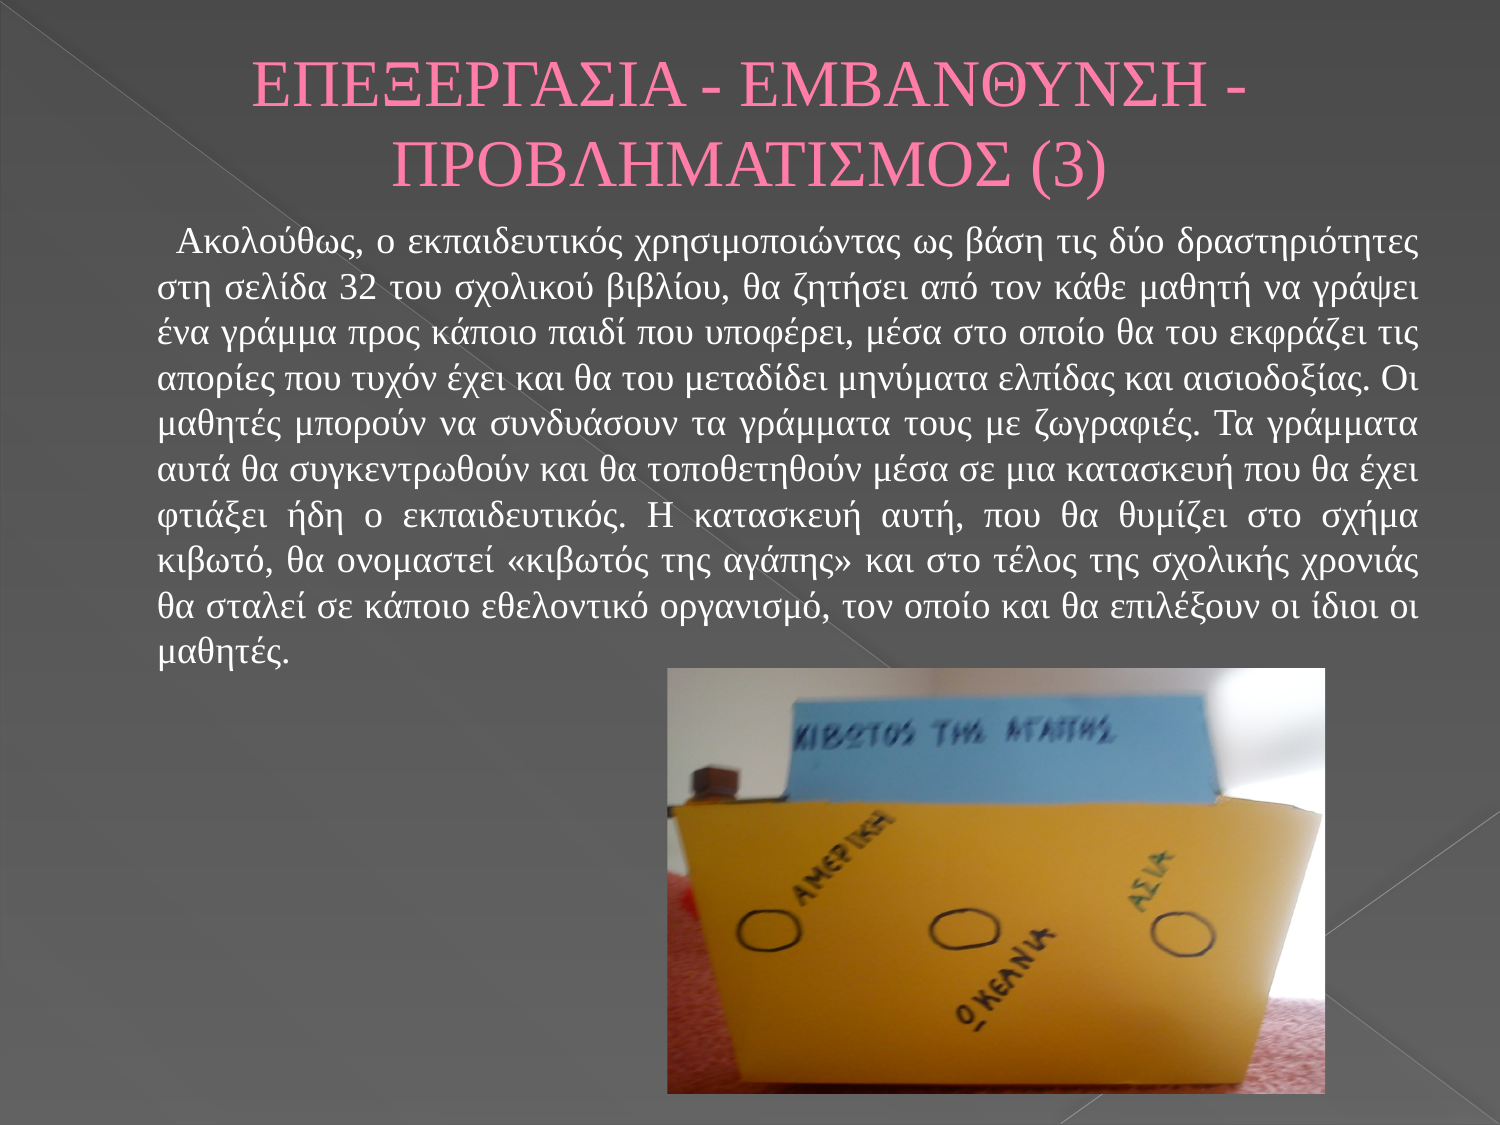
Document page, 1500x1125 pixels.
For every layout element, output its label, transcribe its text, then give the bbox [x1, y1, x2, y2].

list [666, 668, 1326, 1095]
title ΕΠΕΞΕΡΓΑΣΙΑ - ΕΜΒΑΝΘΥΝΣΗ - ΠΡΟΒΛΗΜΑΤΙΣΜΟΣ (3) [75, 30, 1425, 208]
list Ακολούθως, ο εκπαιδευτικός χρησιμοποιώντας ως βάση τις δύο δραστηριότητες στη σελίδα 32 του σχολικού βιβλίου, θα ζητήσει από τον κάθε μαθητή να γράψει ένα γράμμα προς κάποιο παιδί που υποφέρει, μέσα στο οποίο θα του εκφράζει τις απορίες που τυχόν έχει και θα του μεταδίδει μηνύματα ελπίδας και αισιοδοξίας. Οι μαθητές μπορούν να συνδυάσουν τα γράμματα τους με ζωγραφιές. Τα γράμματα αυτά θα συγκεντρωθούν και θα τοποθετηθούν μέσα σε μια κατασκευή που θα έχει φτιάξει ήδη ο εκπαιδευτικός. Η κατασκευή αυτή, που θα θυμίζει στο σχήμα κιβωτό, θα ονομαστεί «κιβωτός της αγάπης» και στο τέλος της σχολικής χρονιάς θα σταλεί σε κάποιο εθελοντικό οργανισμό, τον οποίο και θα επιλέξουν οι ίδιοι οι μαθητές. [75, 208, 1436, 681]
